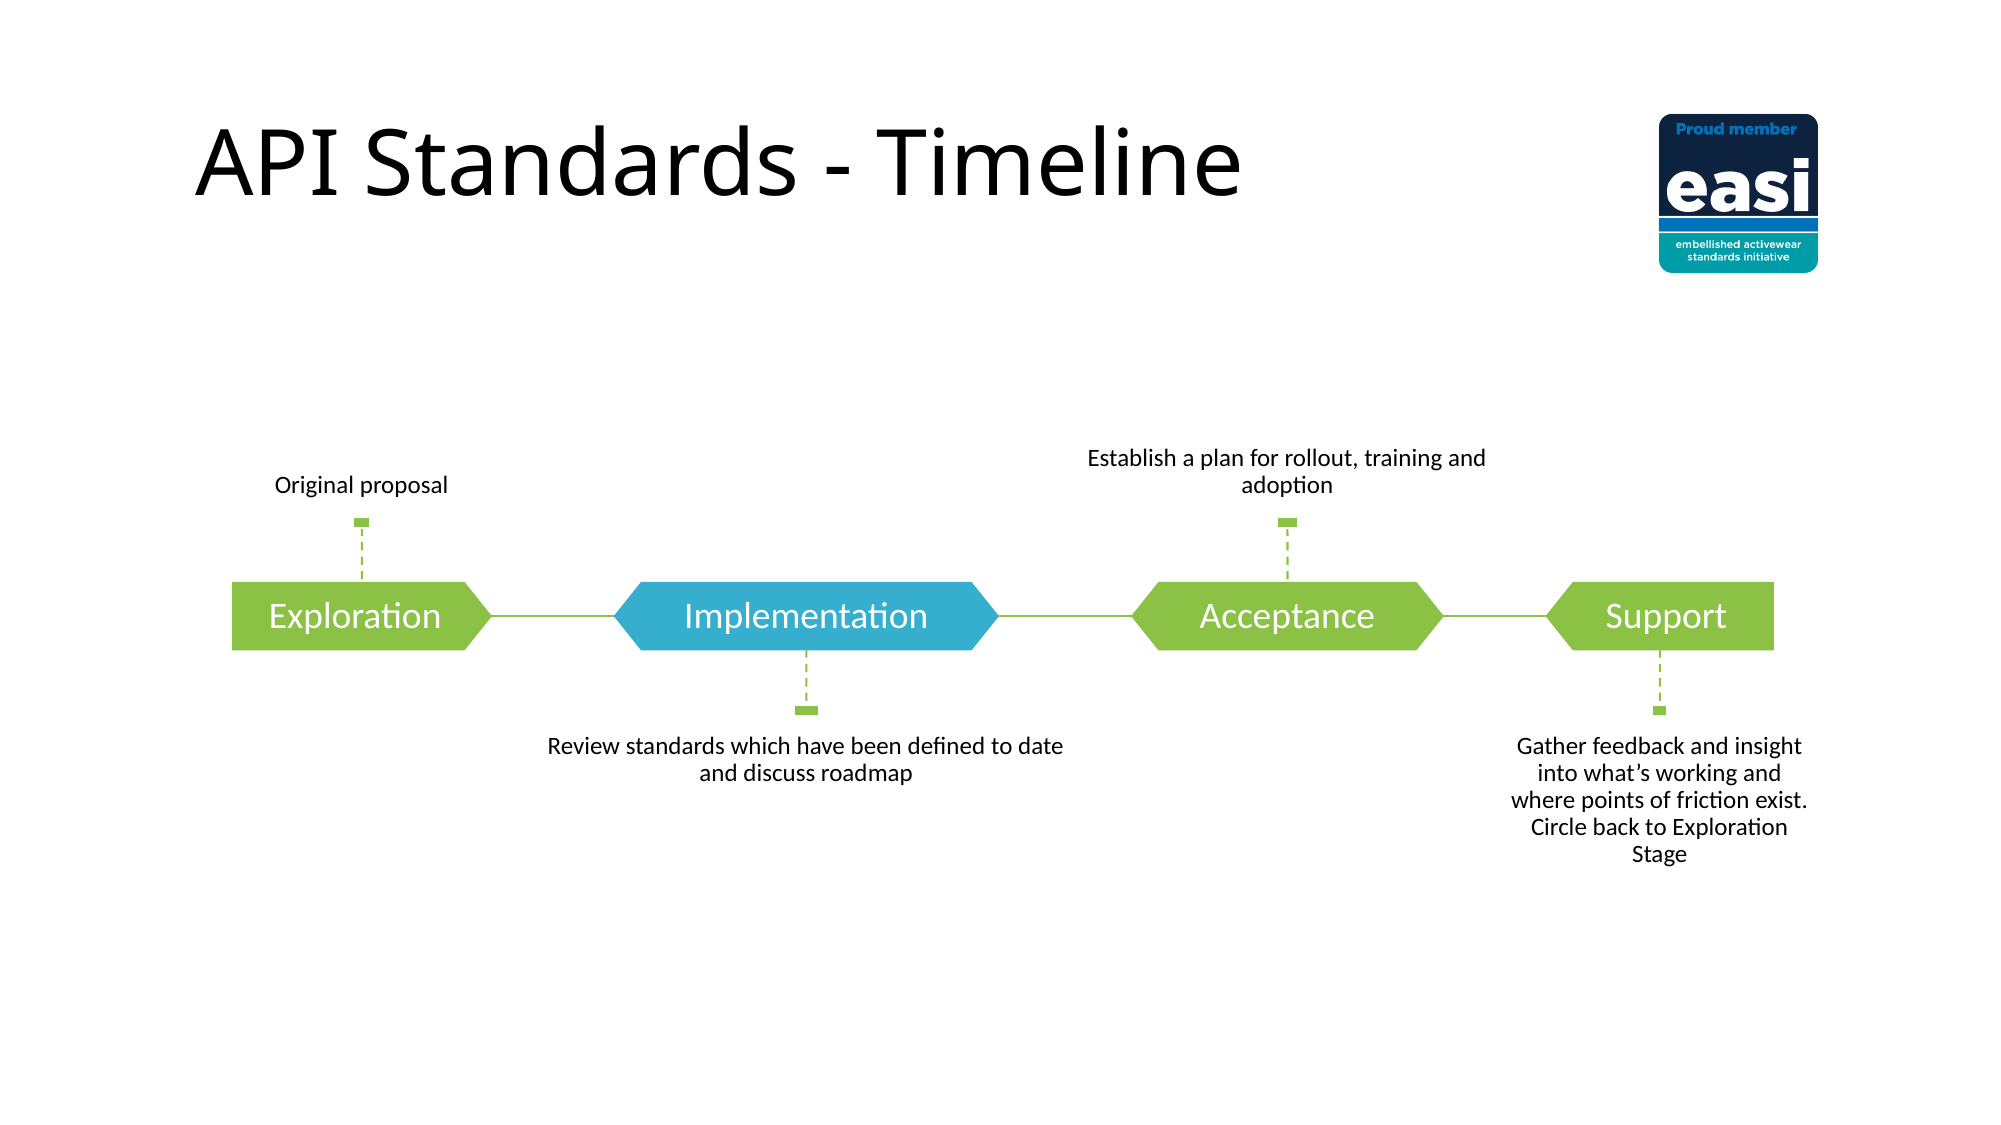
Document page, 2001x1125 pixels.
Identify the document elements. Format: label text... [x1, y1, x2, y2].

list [182, 339, 1818, 893]
picture [1646, 101, 1830, 285]
title API Standards - Timeline [180, 47, 1830, 285]
